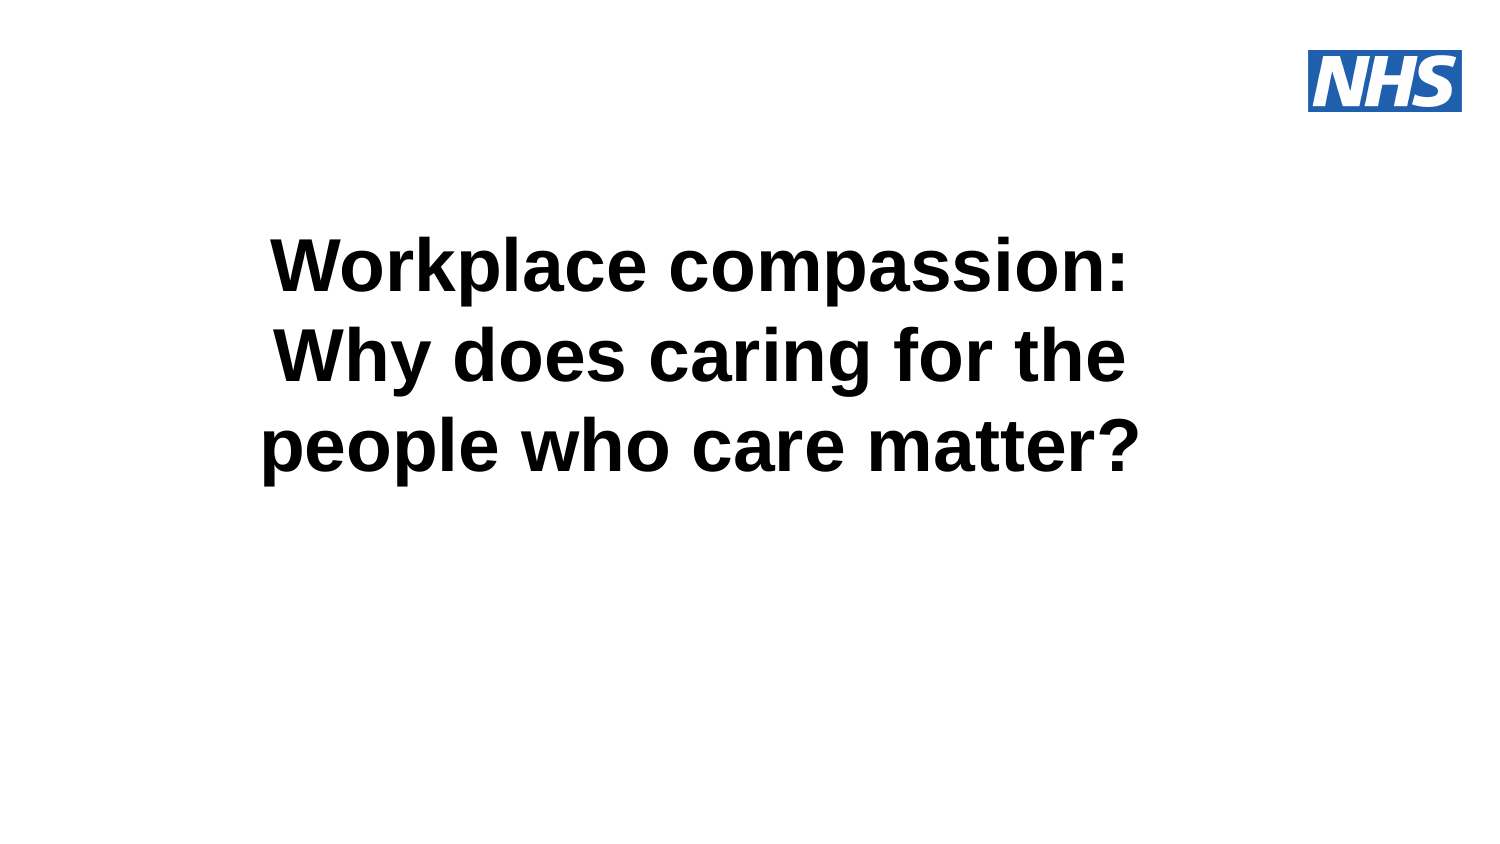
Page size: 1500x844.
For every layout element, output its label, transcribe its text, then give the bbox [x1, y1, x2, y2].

picture [1308, 50, 1462, 112]
title Workplace compassion: Why does caring for the people who care matter? [244, 208, 1158, 656]
